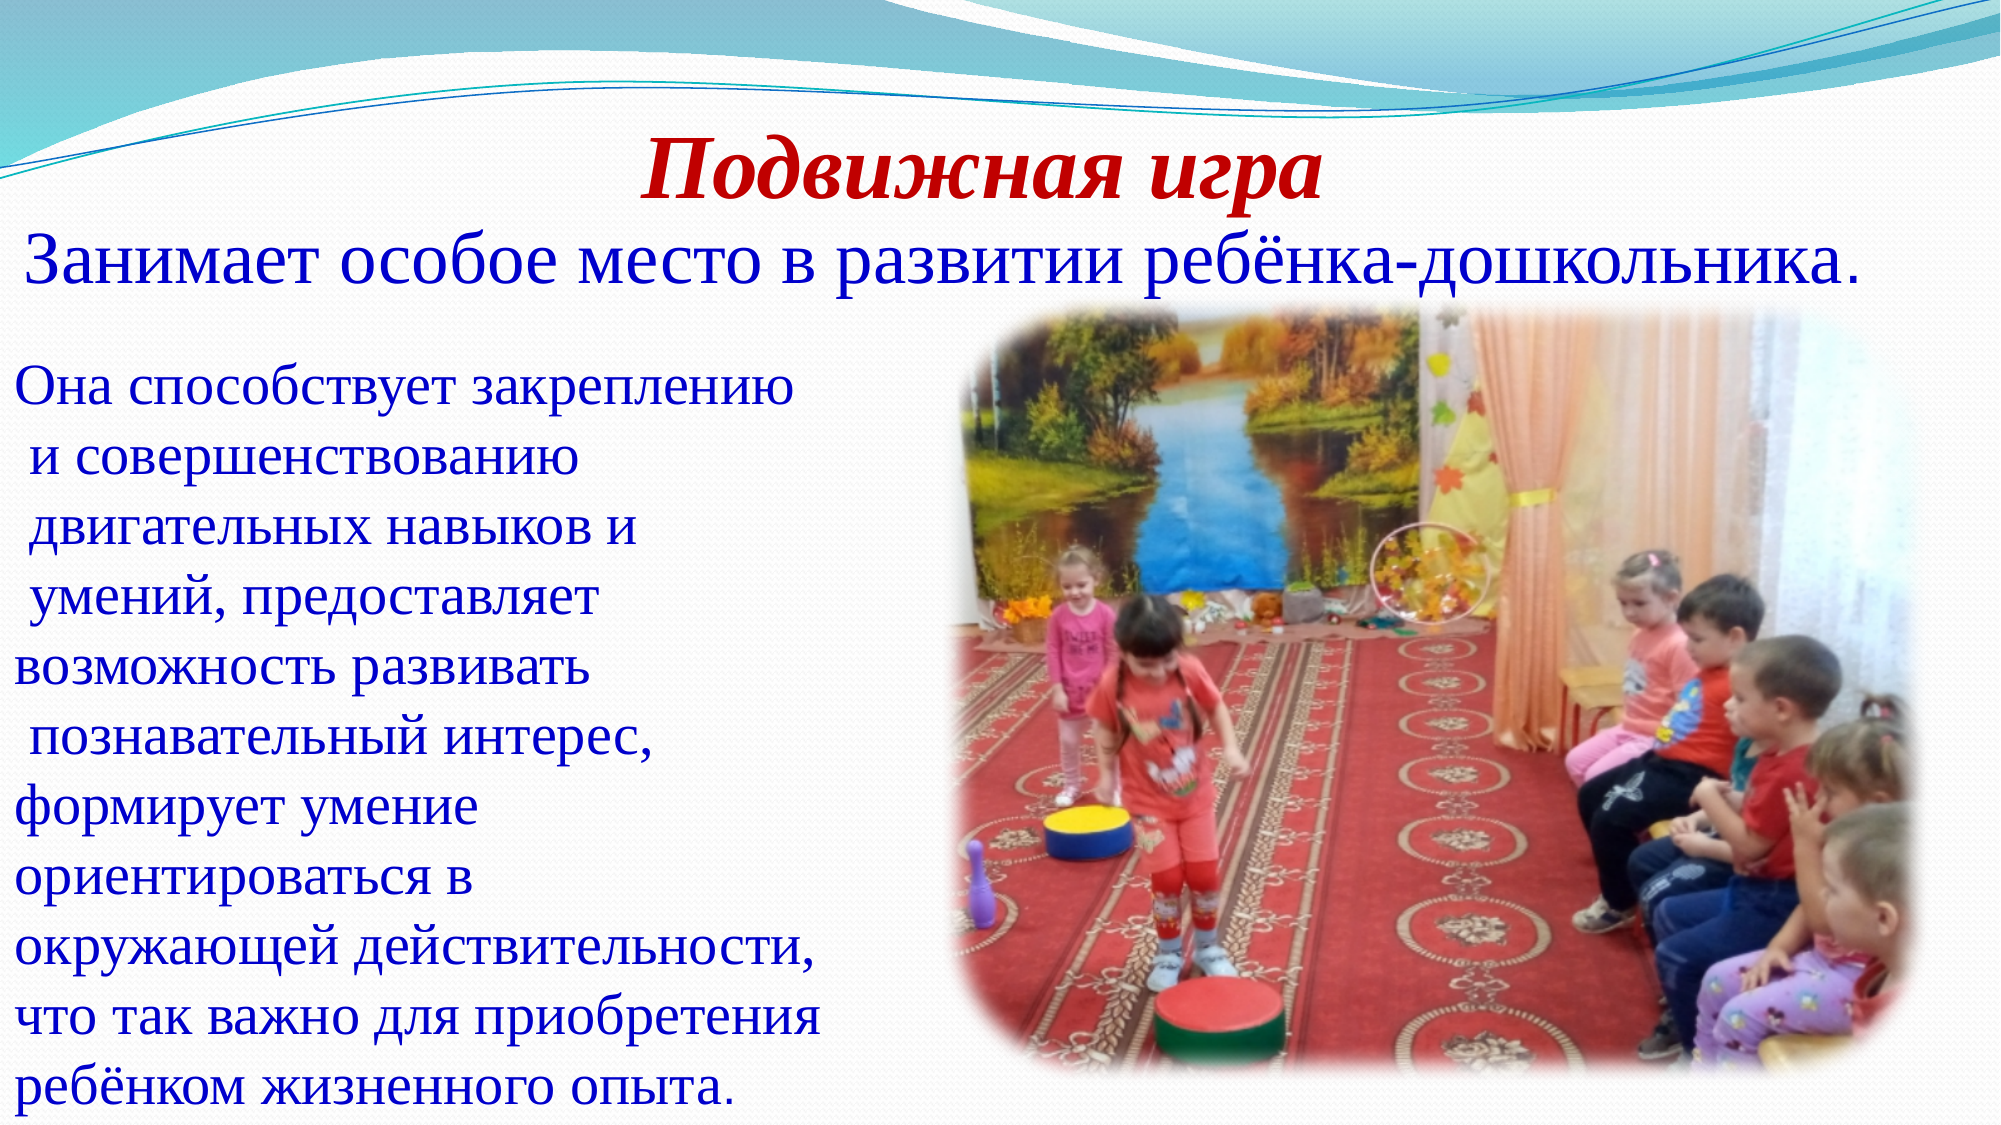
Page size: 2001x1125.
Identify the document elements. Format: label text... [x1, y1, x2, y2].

text_box Подвижная игра [112, 99, 1855, 294]
text_box Занимает особое место в развитии ребёнка-дошкольника. [112, 200, 1775, 366]
text_box Она способствует закреплению и совершенствованию двигательных навыков и умений, предоставляет возможность развивать познавательный интерес, формирует умение ориентироваться в окружающей действительности, что так важно для приобретения ребёнком жизненного опыта. [0, 338, 871, 1106]
picture [941, 295, 1930, 1083]
